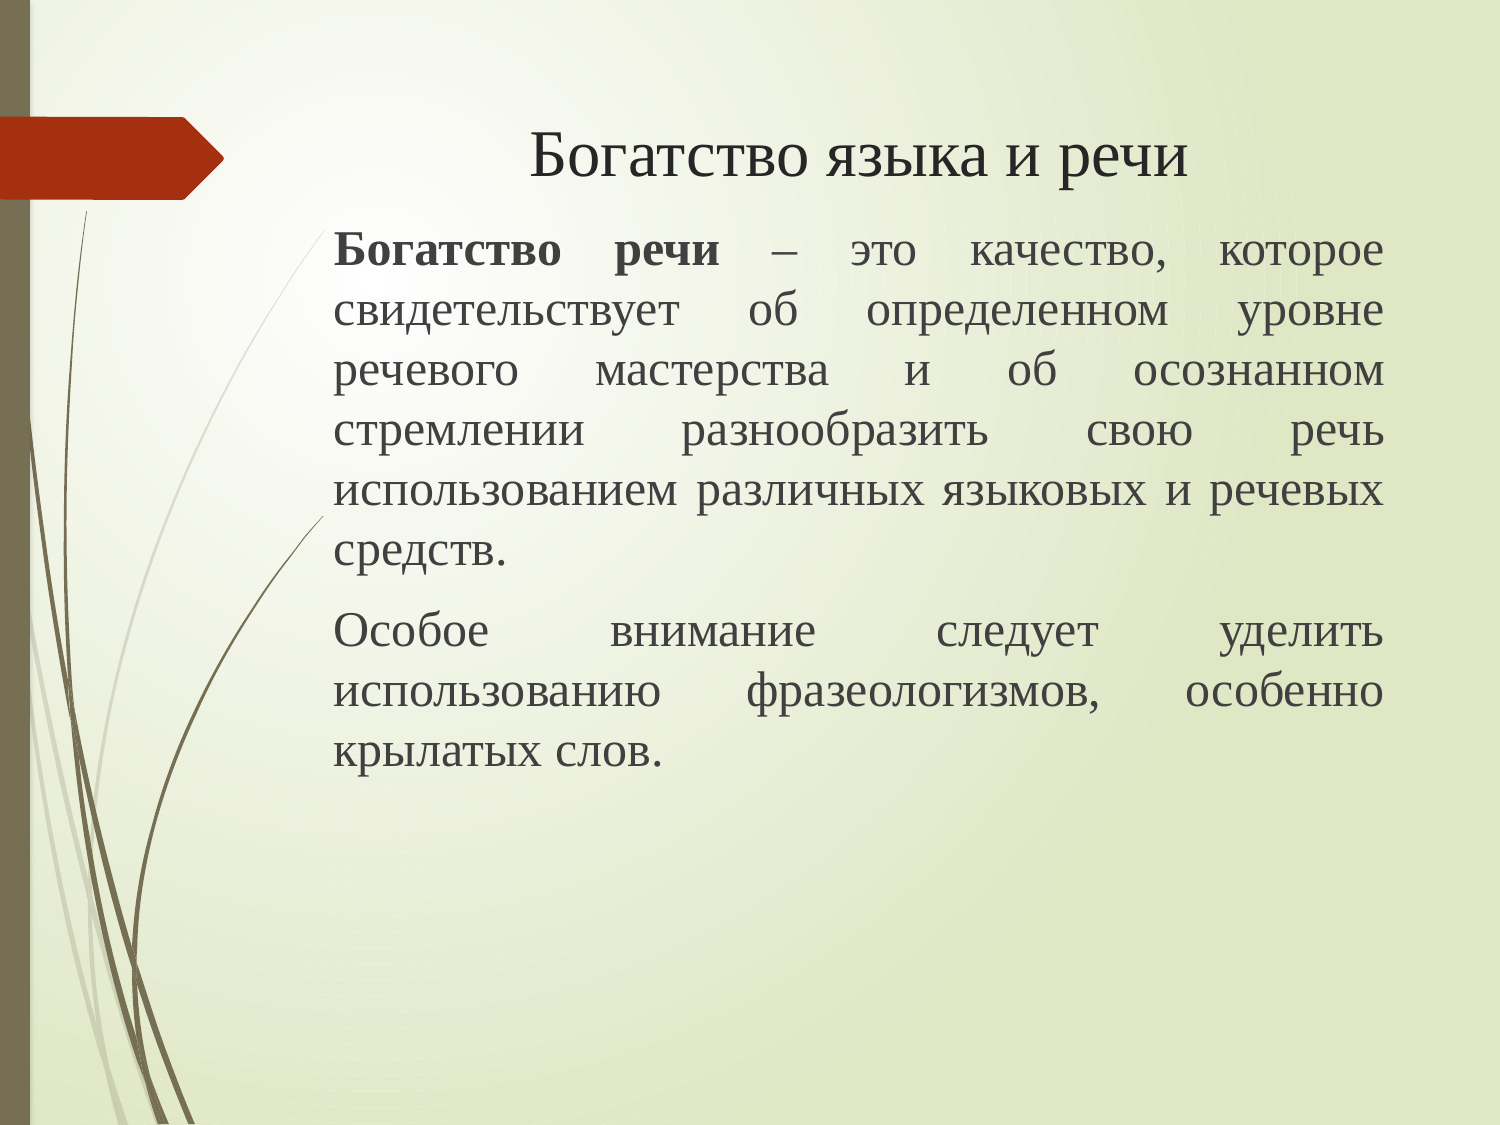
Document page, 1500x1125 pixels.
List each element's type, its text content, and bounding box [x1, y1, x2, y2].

list Богатство речи – это качество, которое свидетельствует об определенном уровне речевого мастерства и об осознанном стремлении разнообразить свою речь использованием различных языковых и речевых средств. Особое внимание следует уделить использованию фразеологизмов, особенно крылатых слов. [318, 208, 1400, 970]
title Богатство языка и речи [318, 102, 1400, 208]
